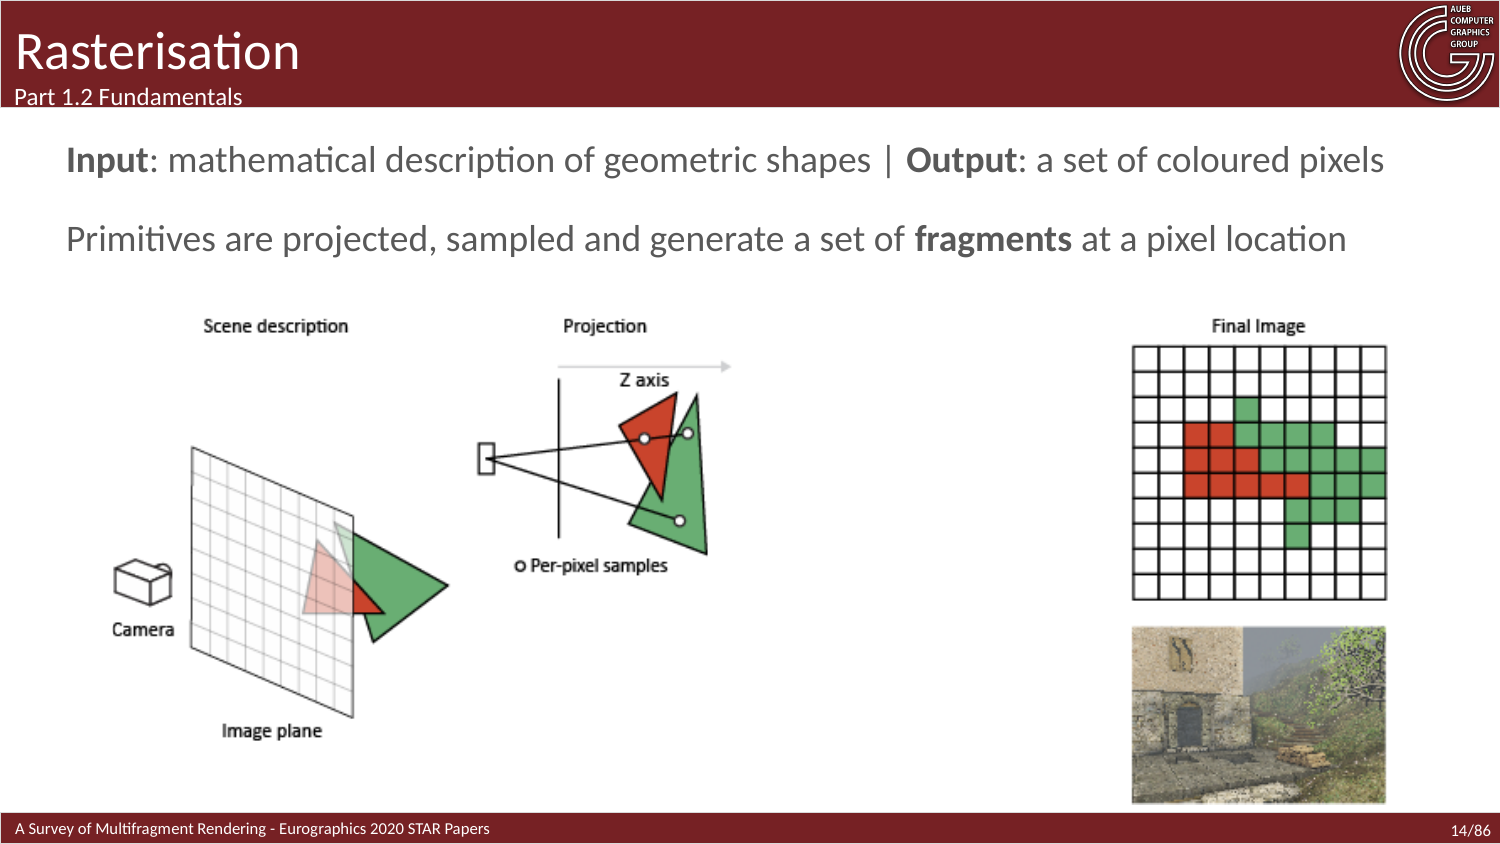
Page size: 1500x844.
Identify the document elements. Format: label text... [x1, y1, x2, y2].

title Part 1.2 Fundamentals [0, 65, 378, 129]
list Input: mathematical description of geometric shapes | Output: a set of coloured pixels Primitives are projected, sampled and generate a set of fragments at a pixel location [51, 120, 1449, 793]
picture [1103, 316, 1388, 805]
slide_number 14/86 [1370, 804, 1500, 844]
title Rasterisation [0, 0, 1226, 108]
picture [1394, 0, 1500, 108]
picture [112, 316, 751, 805]
